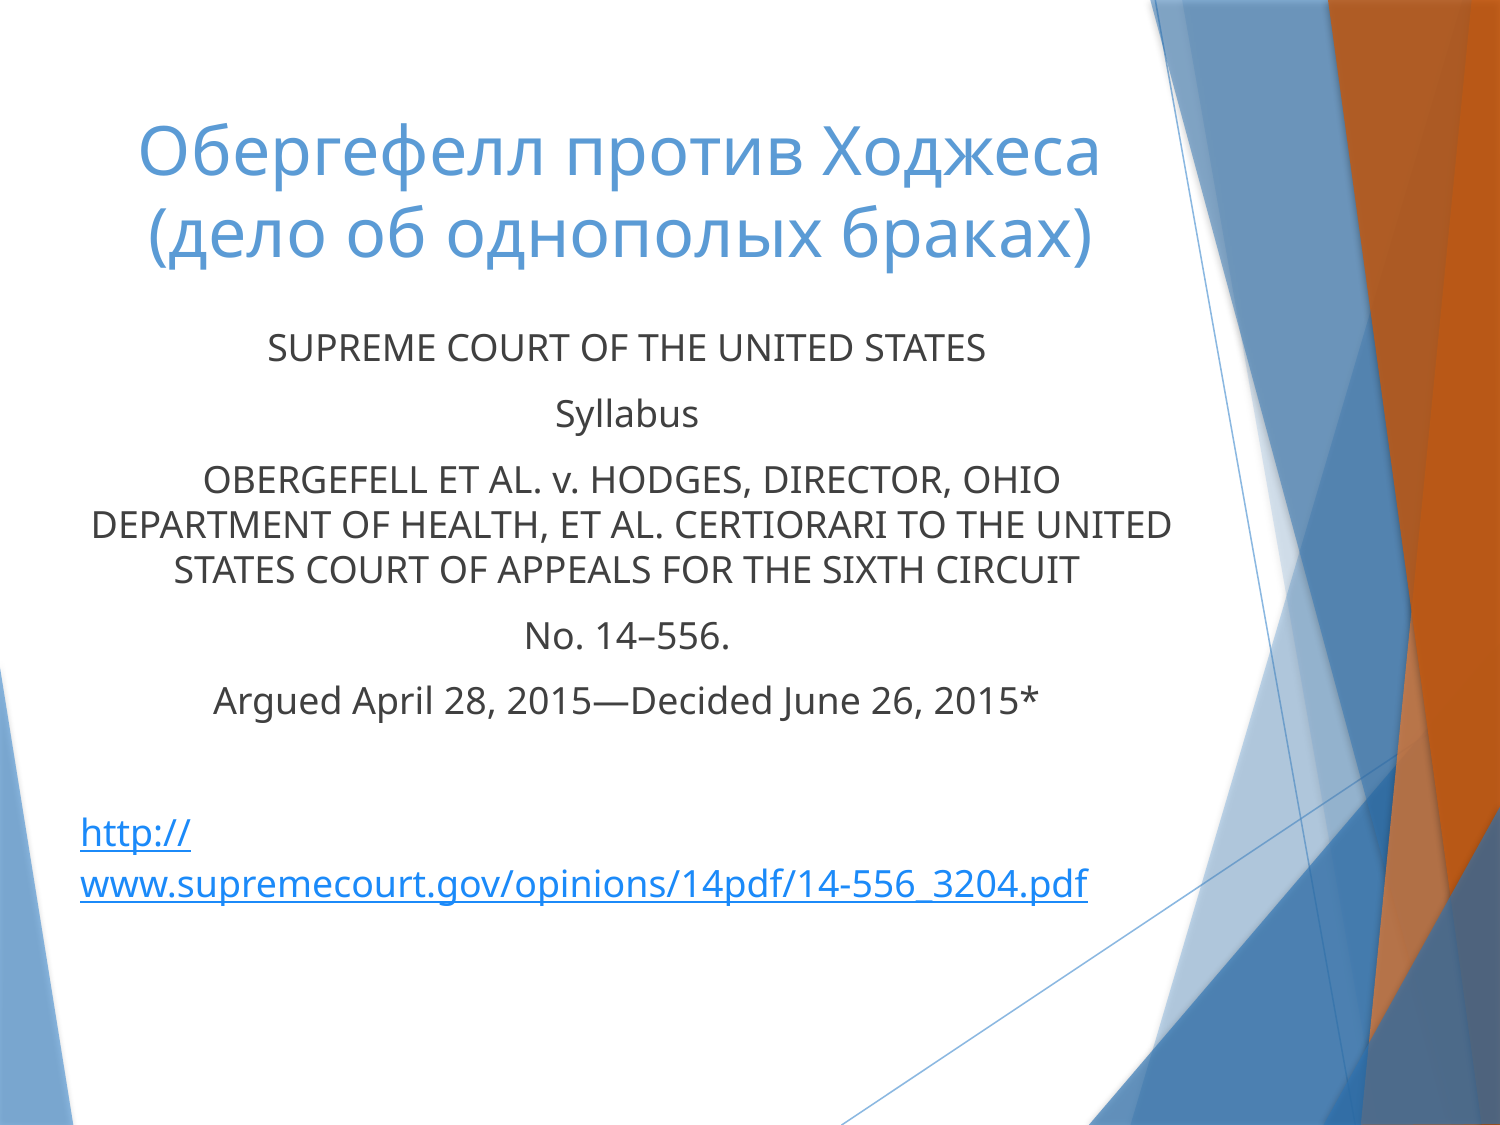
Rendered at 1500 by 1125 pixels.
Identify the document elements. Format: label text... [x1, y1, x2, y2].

title Обергефелл против Ходжеса (дело об однополых браках) [99, 99, 1142, 316]
list SUPREME COURT OF THE UNITED STATES Syllabus OBERGEFELL ET AL. v. HODGES, DIRECTOR, OHIO DEPARTMENT OF HEALTH, ET AL. CERTIORARI TO THE UNITED STATES COURT OF APPEALS FOR THE SIXTH CIRCUIT No. 14–556. Argued April 28, 2015—Decided June 26, 2015* http://www.supremecourt.gov/opinions/14pdf/14-556_3204.pdf [64, 316, 1200, 954]
